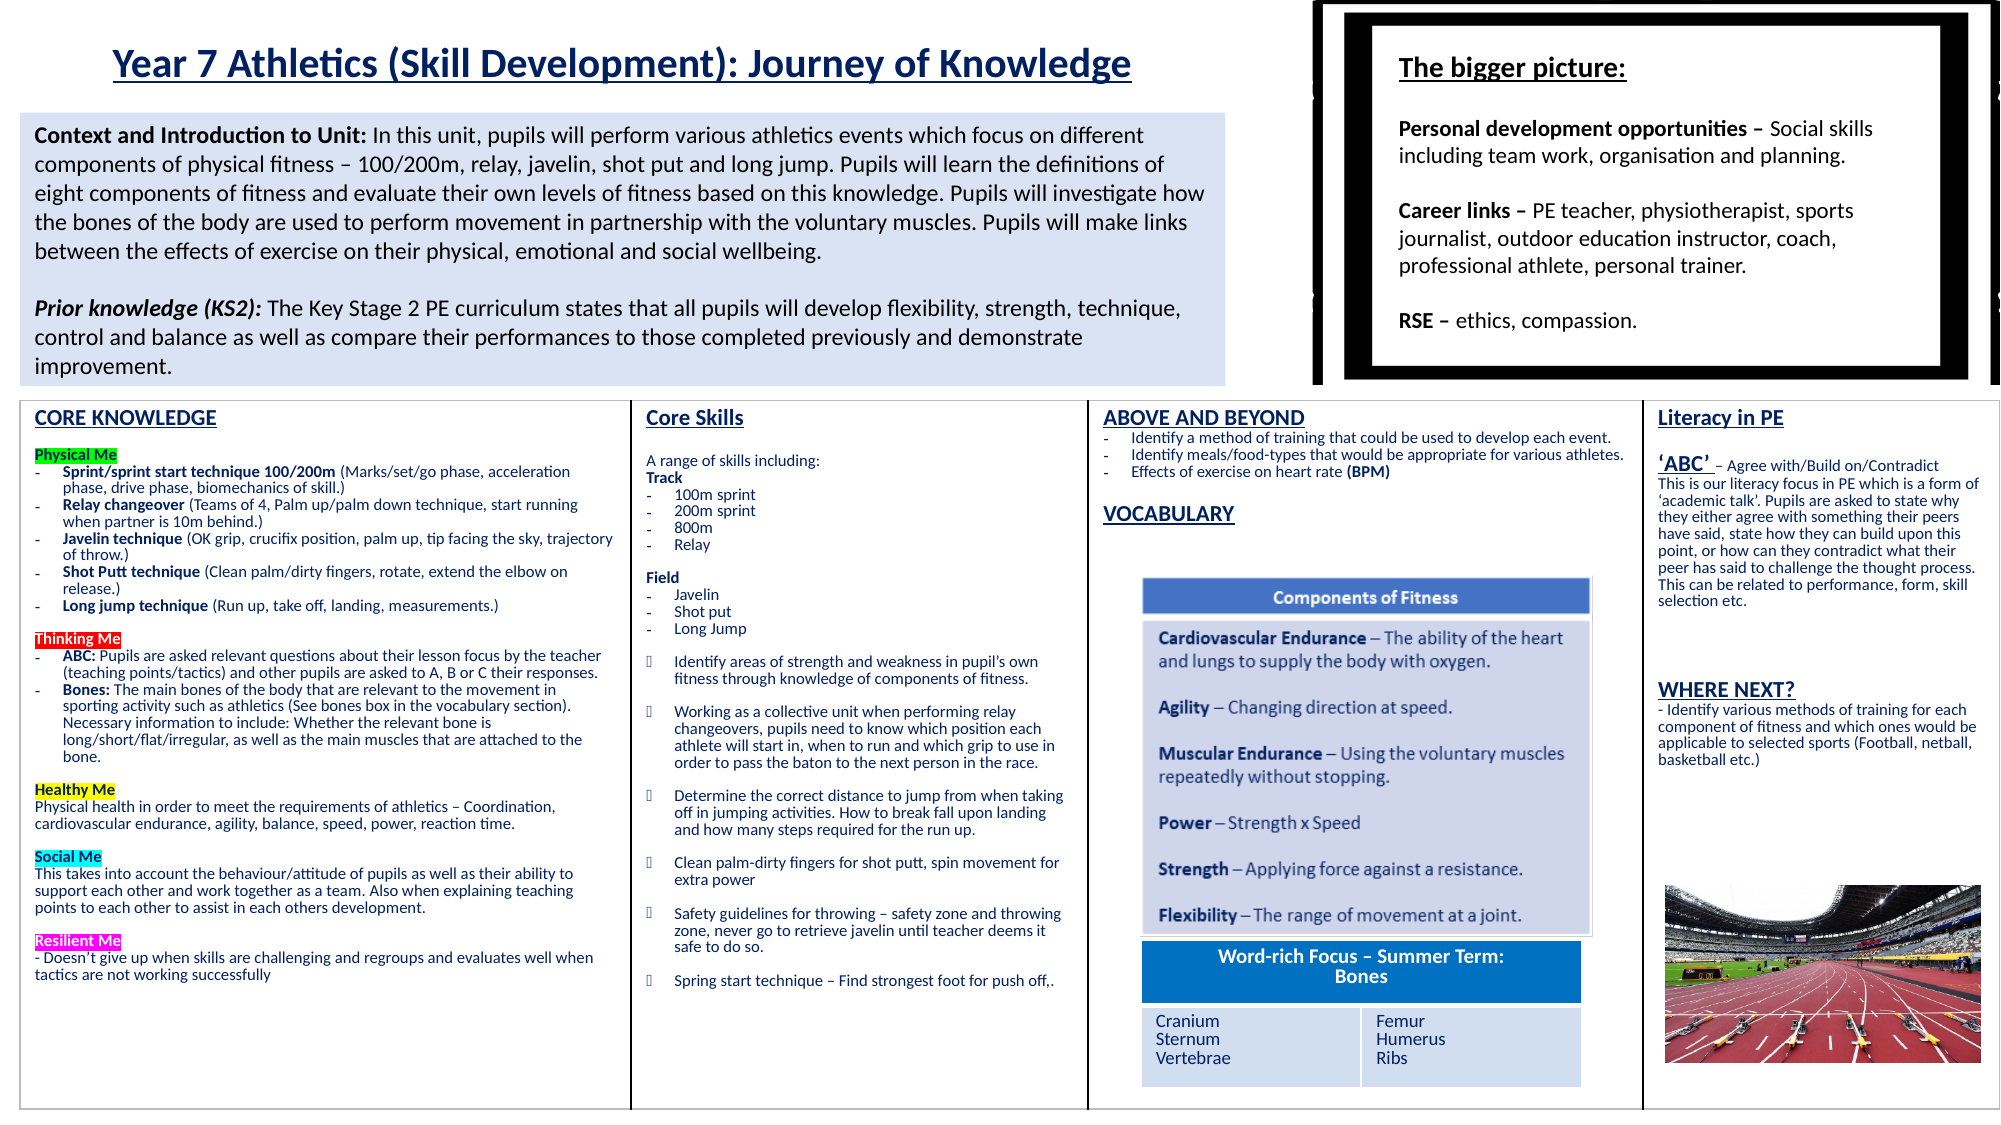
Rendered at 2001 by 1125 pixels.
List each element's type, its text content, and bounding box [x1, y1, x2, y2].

picture [1140, 575, 1596, 941]
table_header Core Skills A range of skills including: Track 100m sprint 200m sprint 800m Relay Field Javelin Shot put Long Jump Identify areas of strength and weakness in pupil’s own fitness through knowledge of components of fitness. Working as a collective unit when performing relay changeovers, pupils need to know which position each athlete will start in, when to run and which grip to use in order to pass the baton to the next person in the race. Determine the correct distance to jump from when taking off in jumping activities. How to break fall upon landing and how many steps required for the run up. Clean palm-dirty fingers for shot putt, spin movement for extra power Safety guidelines for throwing – safety zone and throwing zone, never go to retrieve javelin until teacher deems it safe to do so. Spring start technique – Find strongest foot for push off,. [632, 401, 1087, 1108]
table_header CORE KNOWLEDGE Physical Me Sprint/sprint start technique 100/200m (Marks/set/go phase, acceleration phase, drive phase, biomechanics of skill.) Relay changeover (Teams of 4, Palm up/palm down technique, start running when partner is 10m behind.) Javelin technique (OK grip, crucifix position, palm up, tip facing the sky, trajectory of throw.) Shot Putt technique (Clean palm/dirty fingers, rotate, extend the elbow on release.) Long jump technique (Run up, take off, landing, measurements.) Thinking Me ABC: Pupils are asked relevant questions about their lesson focus by the teacher (teaching points/tactics) and other pupils are asked to A, B or C their responses. Bones: The main bones of the body that are relevant to the movement in sporting activity such as athletics (See bones box in the vocabulary section). Necessary information to include: Whether the relevant bone is long/short/flat/irregular, as well as the main muscles that are attached to the bone. Healthy Me Physical health in order to meet the requirements of athletics – Coordination, cardiovascular endurance, agility, balance, speed, power, reaction time. Social Me This takes into account the behaviour/attitude of pupils as well as their ability to support each other and work together as a team. Also when explaining teaching points to each other to assist in each others development. Resilient Me - Doesn’t give up when skills are challenging and regroups and evaluates well when tactics are not working successfully [21, 401, 630, 1108]
table_cell Cranium Sternum Vertebrae [1142, 1008, 1360, 1087]
text_box Context and Introduction to Unit: In this unit, pupils will perform various athletics events which focus on different components of physical fitness – 100/200m, relay, javelin, shot put and long jump. Pupils will learn the definitions of eight components of fitness and evaluate their own levels of fitness based on this knowledge. Pupils will investigate how the bones of the body are used to perform movement in partnership with the voluntary muscles. Pupils will make links between the effects of exercise on their physical, emotional and social wellbeing. Prior knowledge (KS2): The Key Stage 2 PE curriculum states that all pupils will develop flexibility, strength, technique, control and balance as well as compare their performances to those completed previously and demonstrate improvement. [19, 112, 1226, 387]
table_header Word-rich Focus – Summer Term: Bones [1142, 941, 1581, 1003]
picture [1665, 885, 1981, 1063]
table_header ABOVE AND BEYOND Identify a method of training that could be used to develop each event. Identify meals/food-types that would be appropriate for various athletes. Effects of exercise on heart rate (BPM) VOCABULARY [1089, 401, 1642, 1108]
text_box Year 7 Athletics (Skill Development): Journey of Knowledge [91, 25, 1155, 97]
table_header Literacy in PE ‘ABC’ – Agree with/Build on/Contradict This is our literacy focus in PE which is a form of ‘academic talk’. Pupils are asked to state why they either agree with something their peers have said, state how they can build upon this point, or how can they contradict what their peer has said to challenge the thought process. This can be related to performance, form, skill selection etc. WHERE NEXT? - Identify various methods of training for each component of fitness and which ones would be applicable to selected sports (Football, netball, basketball etc.) [1644, 401, 1999, 1108]
picture [1312, 0, 2000, 385]
table_cell Femur Humerus Ribs [1362, 1008, 1581, 1087]
